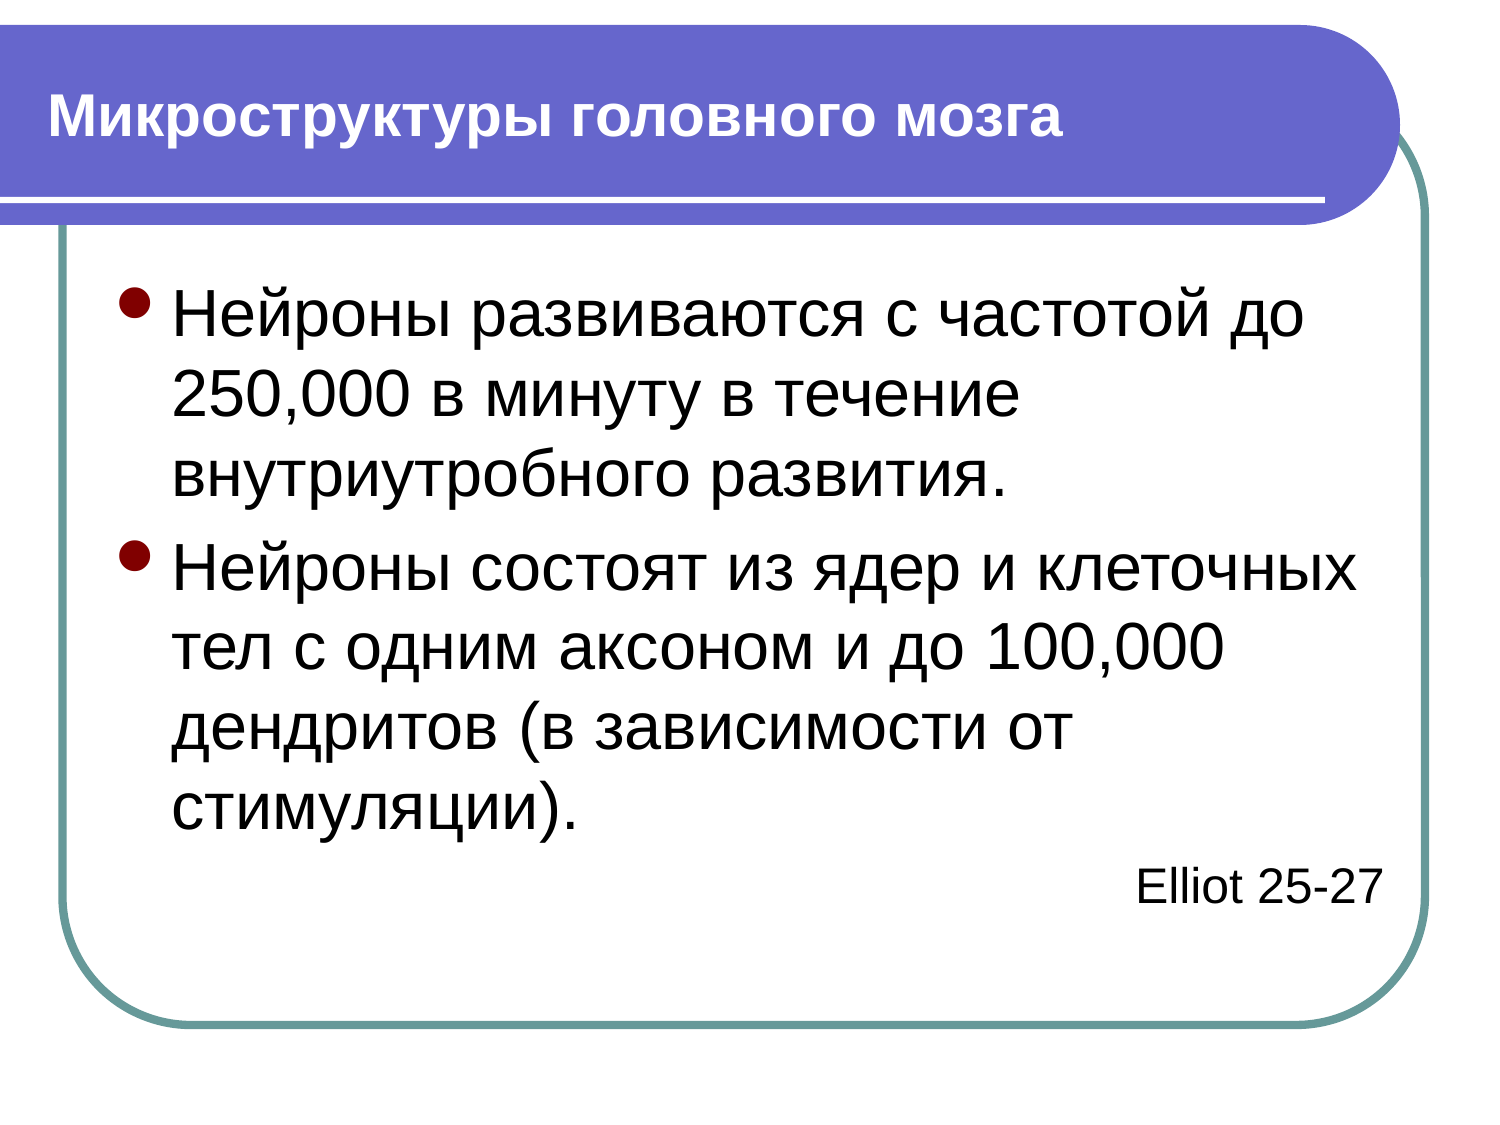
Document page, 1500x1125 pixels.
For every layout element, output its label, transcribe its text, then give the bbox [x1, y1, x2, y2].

title Микроструктуры головного мозга [31, 37, 1348, 188]
list Нейроны развиваются с частотой до 250,000 в минуту в течение внутриутробного развития. Нейроны состоят из ядер и клеточных тел с одним аксоном и до 100,000 дендритов (в зависимости от стимуляции). Elliot 25-27 [99, 262, 1401, 988]
